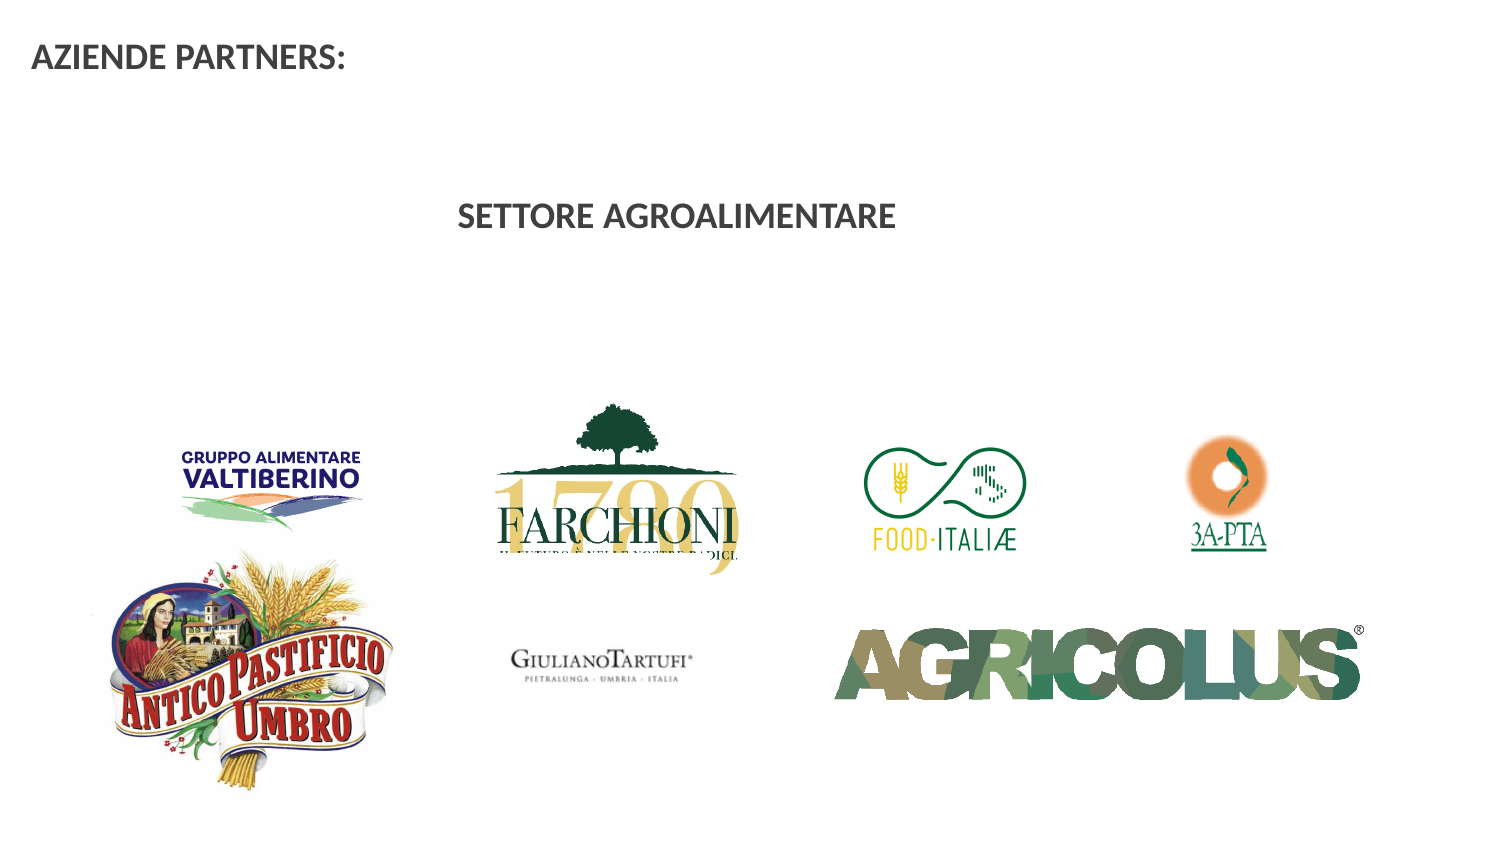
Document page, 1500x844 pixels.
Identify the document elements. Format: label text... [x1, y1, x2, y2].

text_box SETTORE AGROALIMENTARE [374, 183, 980, 244]
text_box AZIENDE PARTNERS: [16, 24, 564, 85]
picture [57, 333, 469, 801]
picture [1178, 428, 1274, 554]
picture [472, 381, 768, 771]
picture [832, 623, 1365, 700]
picture [787, 386, 1103, 612]
